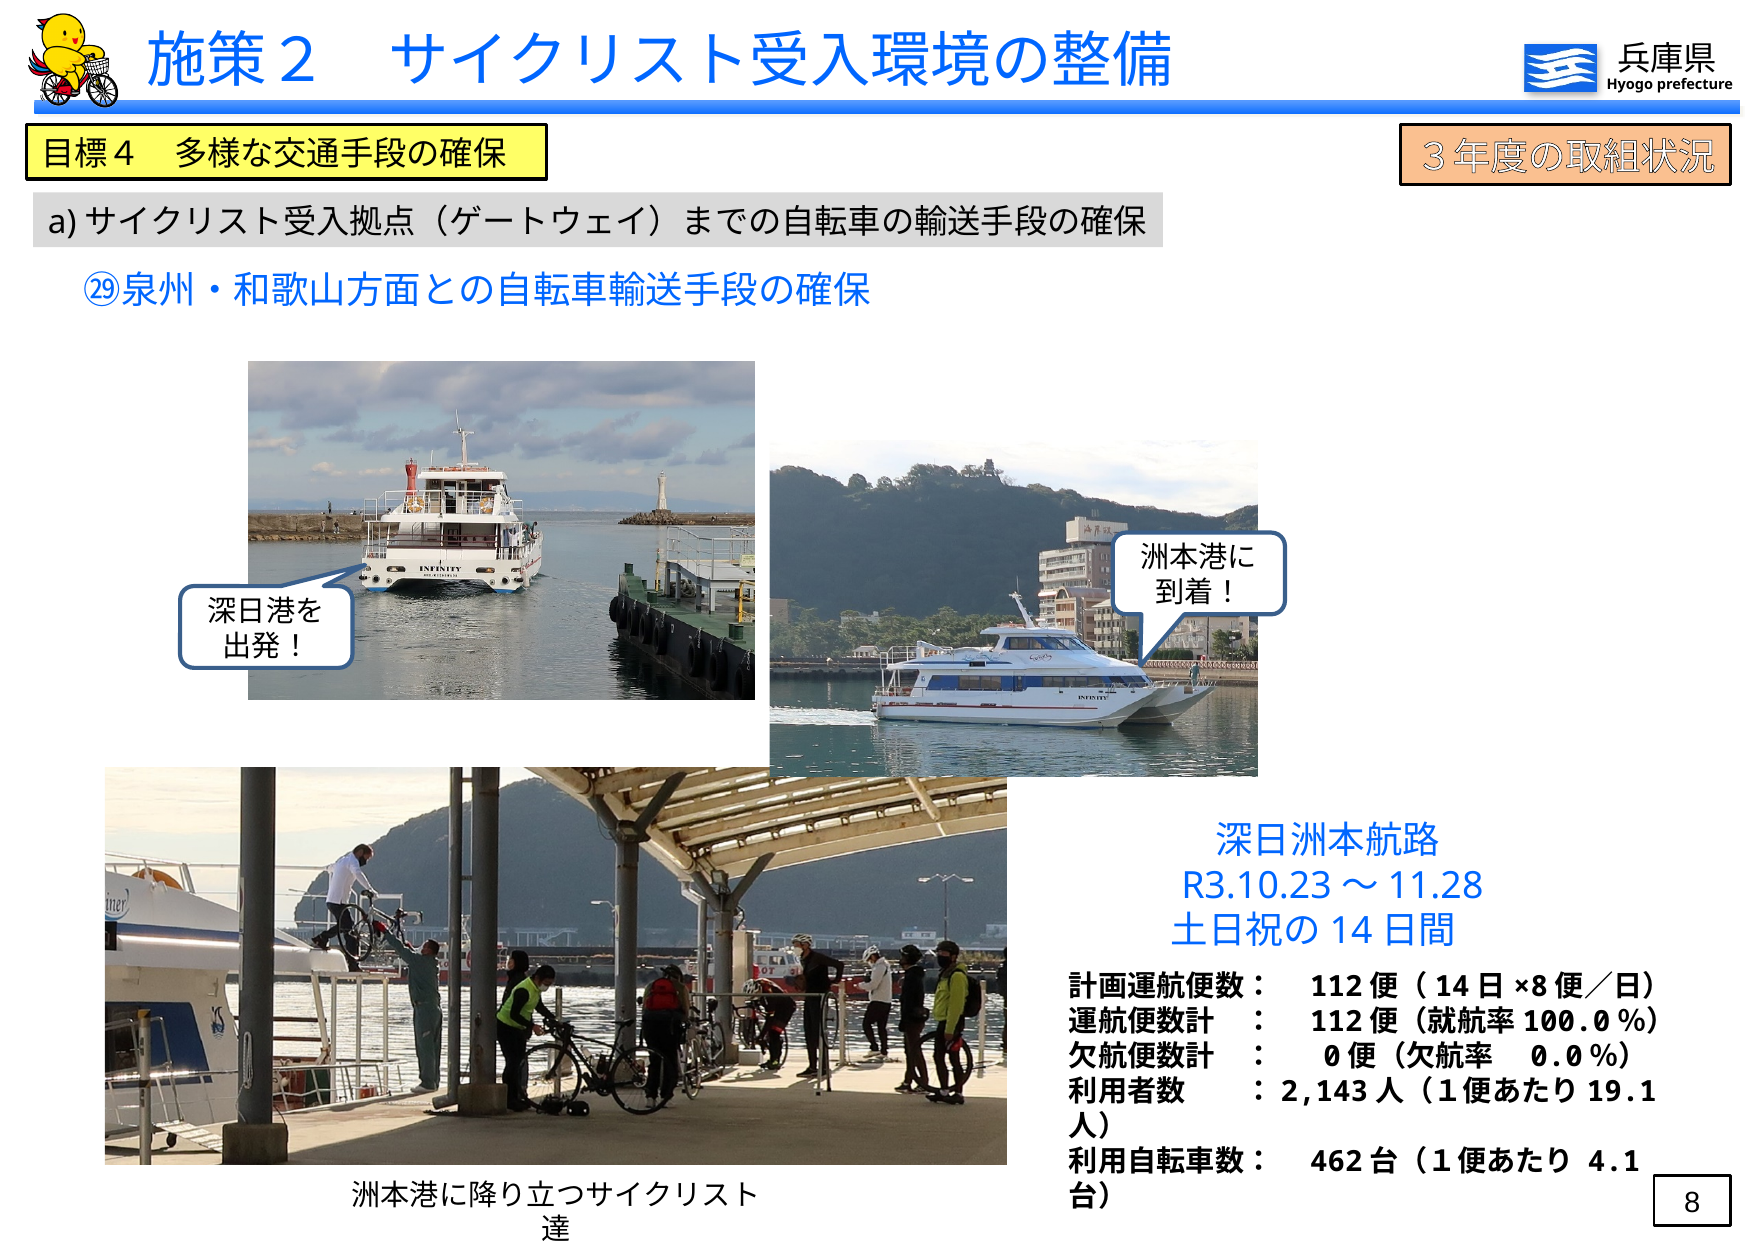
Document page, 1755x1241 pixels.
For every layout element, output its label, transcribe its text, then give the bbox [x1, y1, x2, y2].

text_box 洲本港に降り立つサイクリスト達 [333, 1174, 779, 1241]
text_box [2, 0, 1749, 125]
text_box a)サイクリスト受入拠点（ゲートウェイ）までの自転車の輸送手段の確保 [33, 192, 1163, 248]
text_box 深日洲本航路R3.10.23～11.28 土日祝の14日間 [1148, 808, 1516, 959]
text_box 計画運航便数： 112便（14日×8便／日） 運航便数計 ： 112便（就航率100.0％） 欠航便数計 ： 0便（欠航率 0.0％） 利用者数 ：2,143人（１便あたり19.1人） 利用自転車数： 462台（１便あたり 4.1台） [1054, 959, 1699, 1220]
text_box ３年度の取組状況 [1400, 136, 1731, 185]
text_box 目標４ 多様な交通手段の確保 [26, 136, 547, 180]
text_box 8 [1654, 1175, 1731, 1226]
text_box 深日港を出発！ [177, 583, 242, 670]
picture [104, 439, 1259, 1165]
picture [248, 361, 755, 700]
text_box ㉙泉州・和歌山方面との自転車輸送手段の確保 [68, 258, 1632, 318]
text_box 洲本港に到着！ [1263, 530, 1288, 617]
